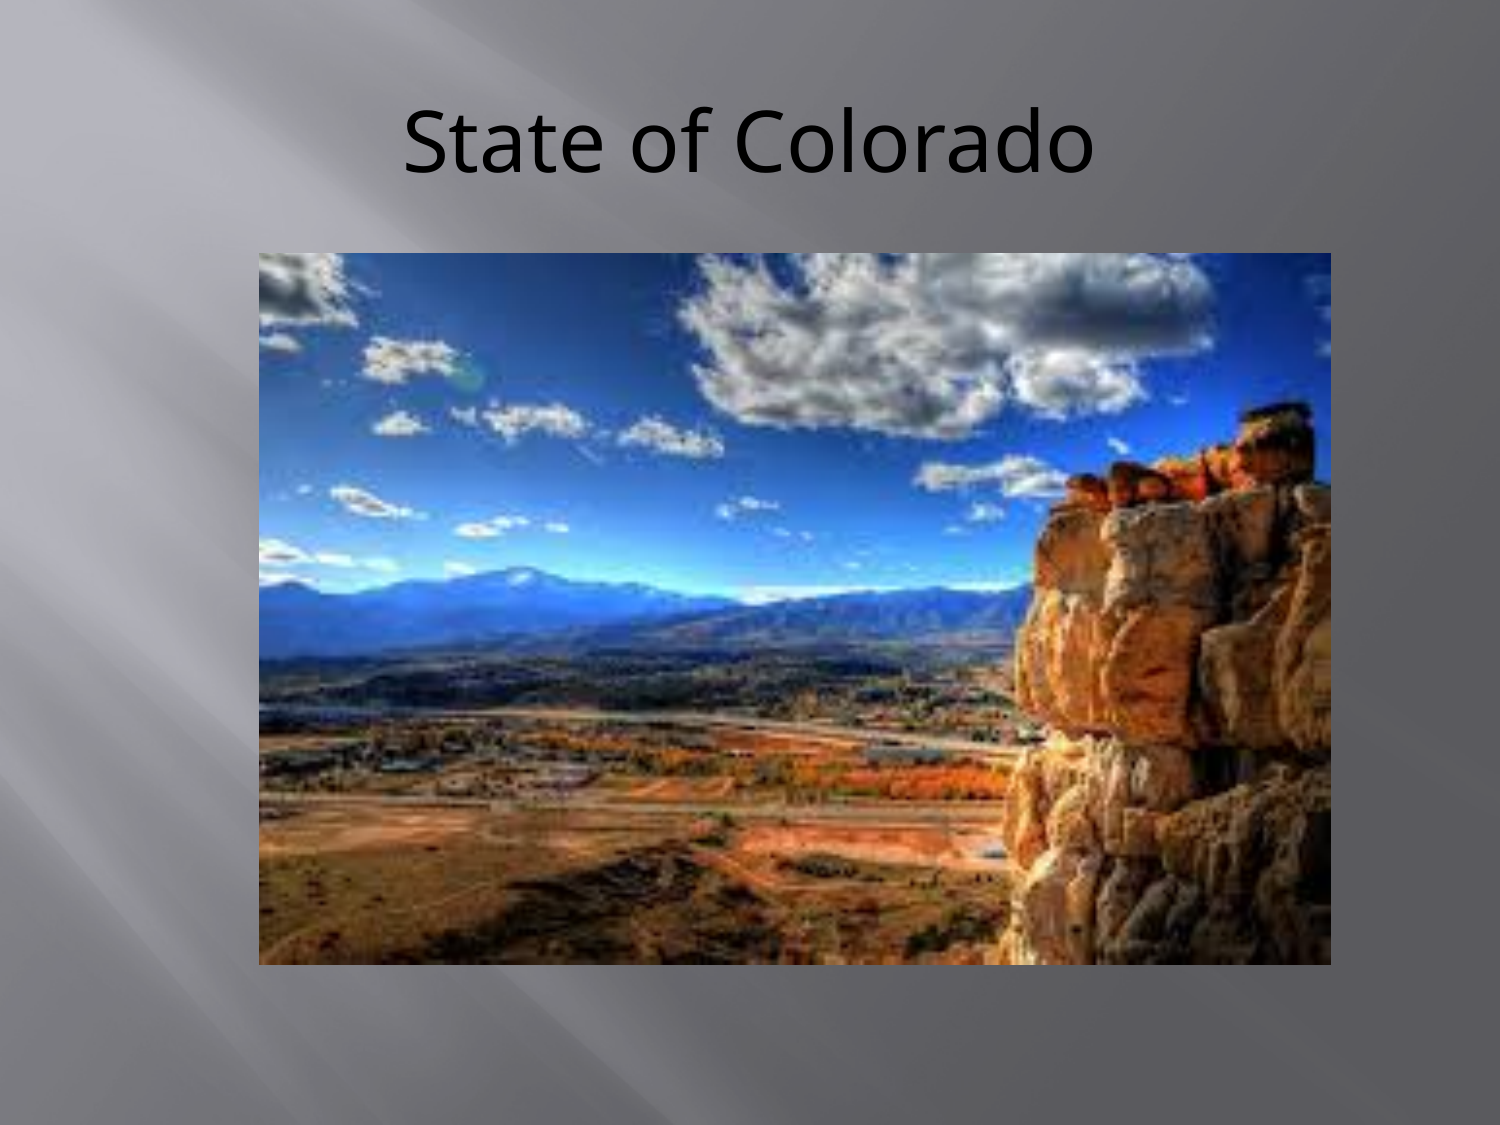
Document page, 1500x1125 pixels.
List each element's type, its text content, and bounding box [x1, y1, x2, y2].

picture [259, 253, 1332, 965]
title State of Colorado [75, 45, 1425, 233]
